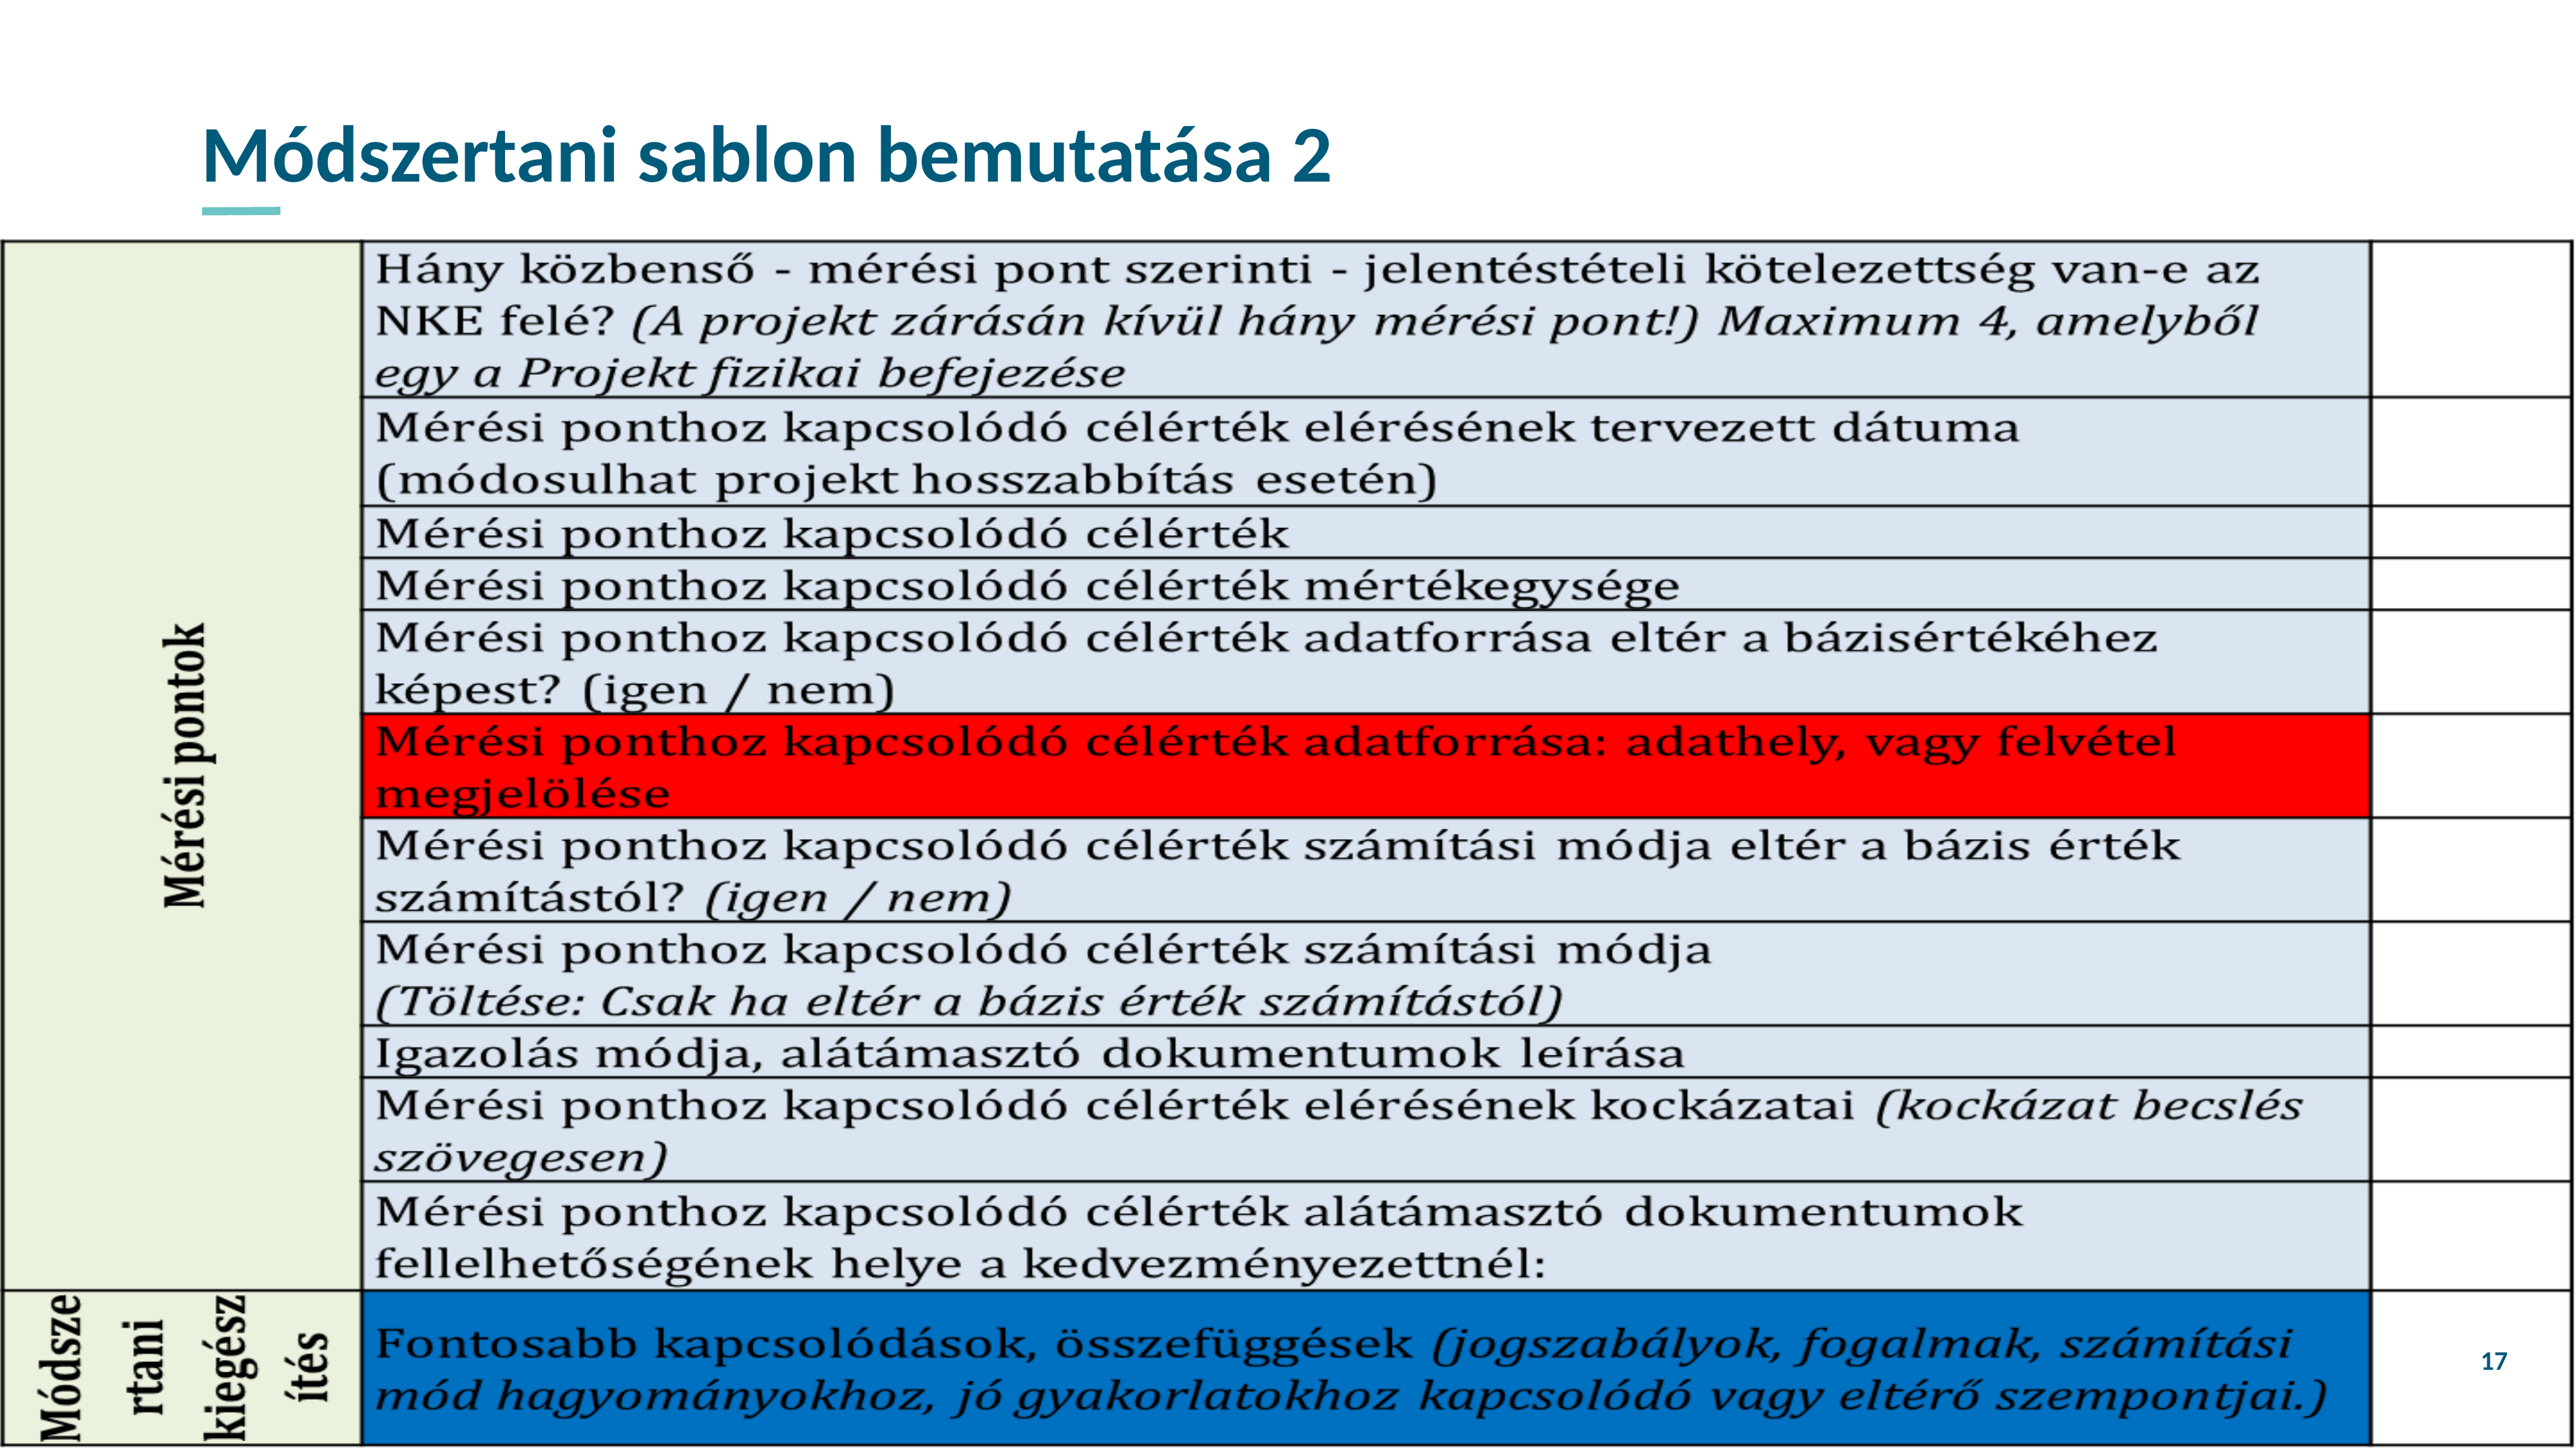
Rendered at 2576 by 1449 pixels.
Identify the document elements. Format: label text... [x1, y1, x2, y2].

list Módszertani sablon bemutatása 2 [201, 112, 2063, 227]
picture [0, 227, 2576, 1449]
